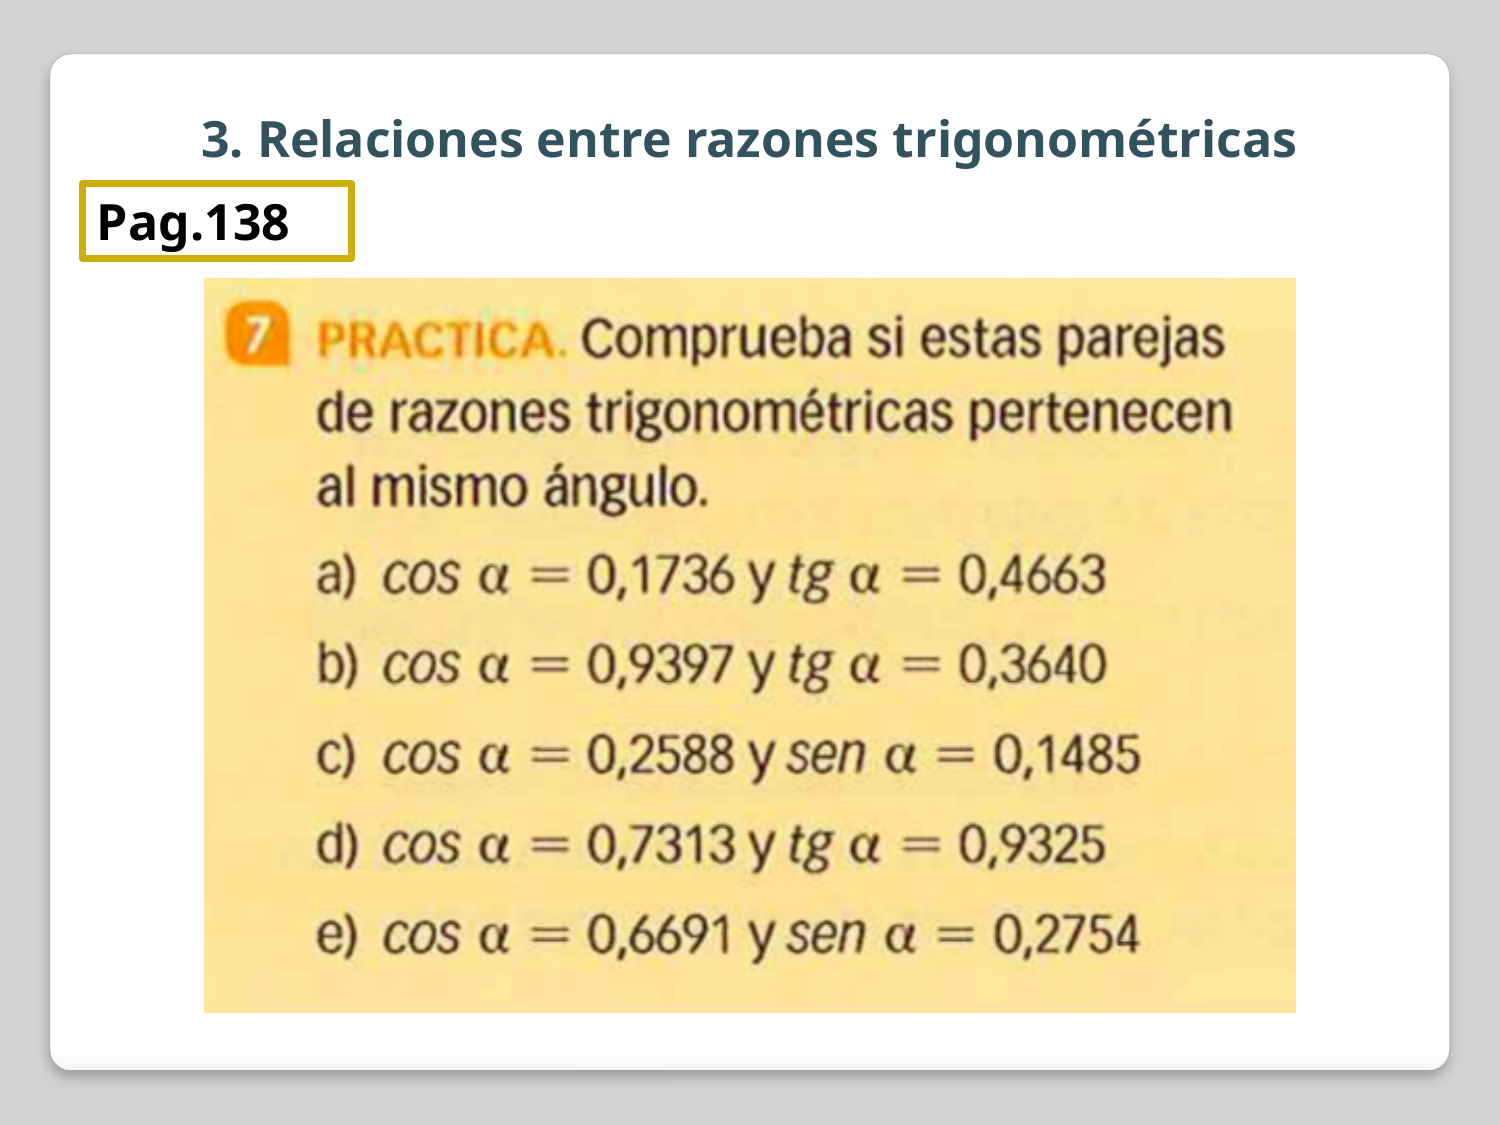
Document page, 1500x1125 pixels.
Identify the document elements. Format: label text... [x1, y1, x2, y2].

picture [203, 278, 1296, 1013]
text_box 3. Relaciones entre razones trigonométricas [58, 99, 1442, 175]
text_box Pag.138 [79, 180, 355, 262]
